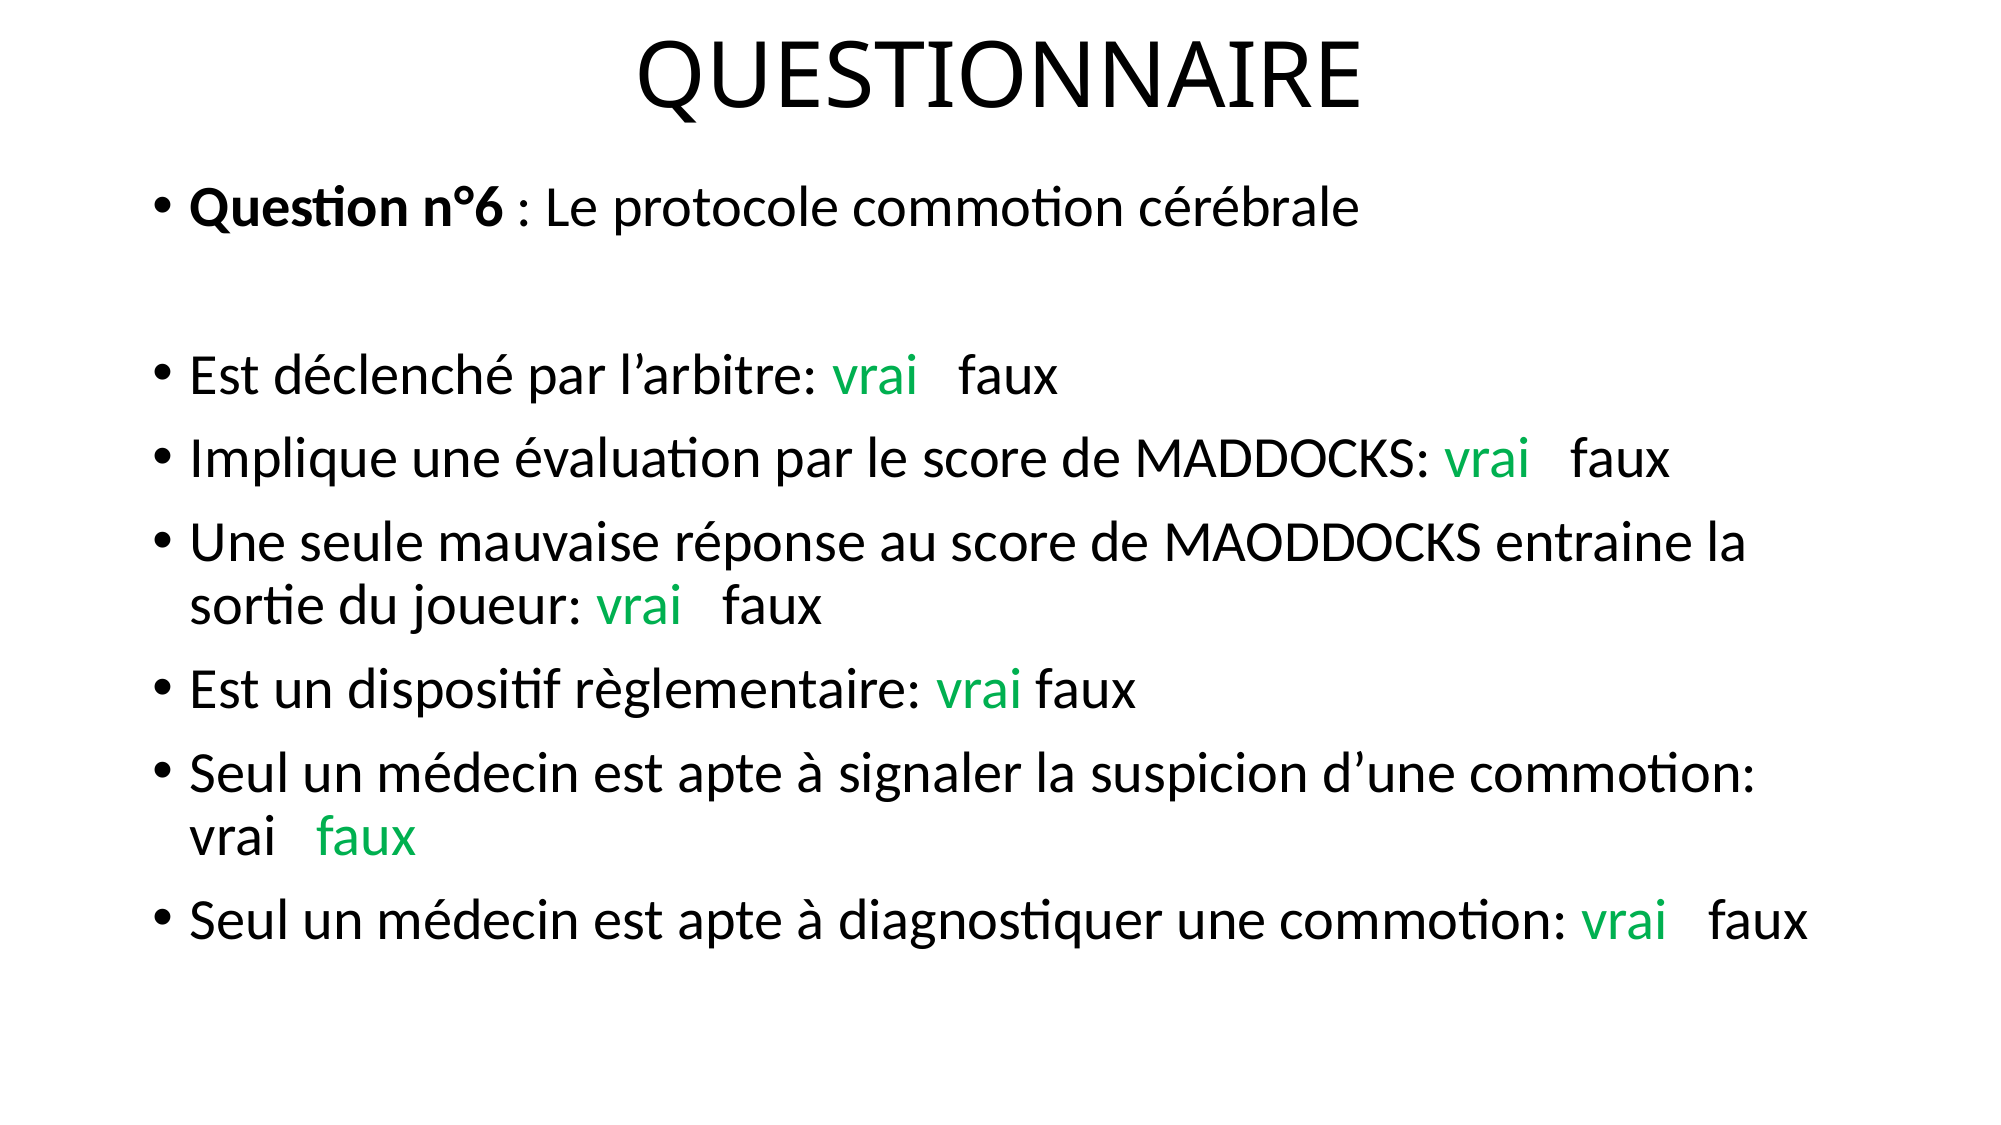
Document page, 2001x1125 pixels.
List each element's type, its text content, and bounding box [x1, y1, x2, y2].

list Question n°6 : Le protocole commotion cérébrale Est déclenché par l’arbitre: vrai faux Implique une évaluation par le score de MADDOCKS: vrai faux Une seule mauvaise réponse au score de MAODDOCKS entraine la sortie du joueur: vrai faux Est un dispositif règlementaire: vrai faux Seul un médecin est apte à signaler la suspicion d’une commotion: vrai faux Seul un médecin est apte à diagnostiquer une commotion: vrai faux [137, 168, 1863, 1014]
title QUESTIONNAIRE [137, 0, 1863, 156]
